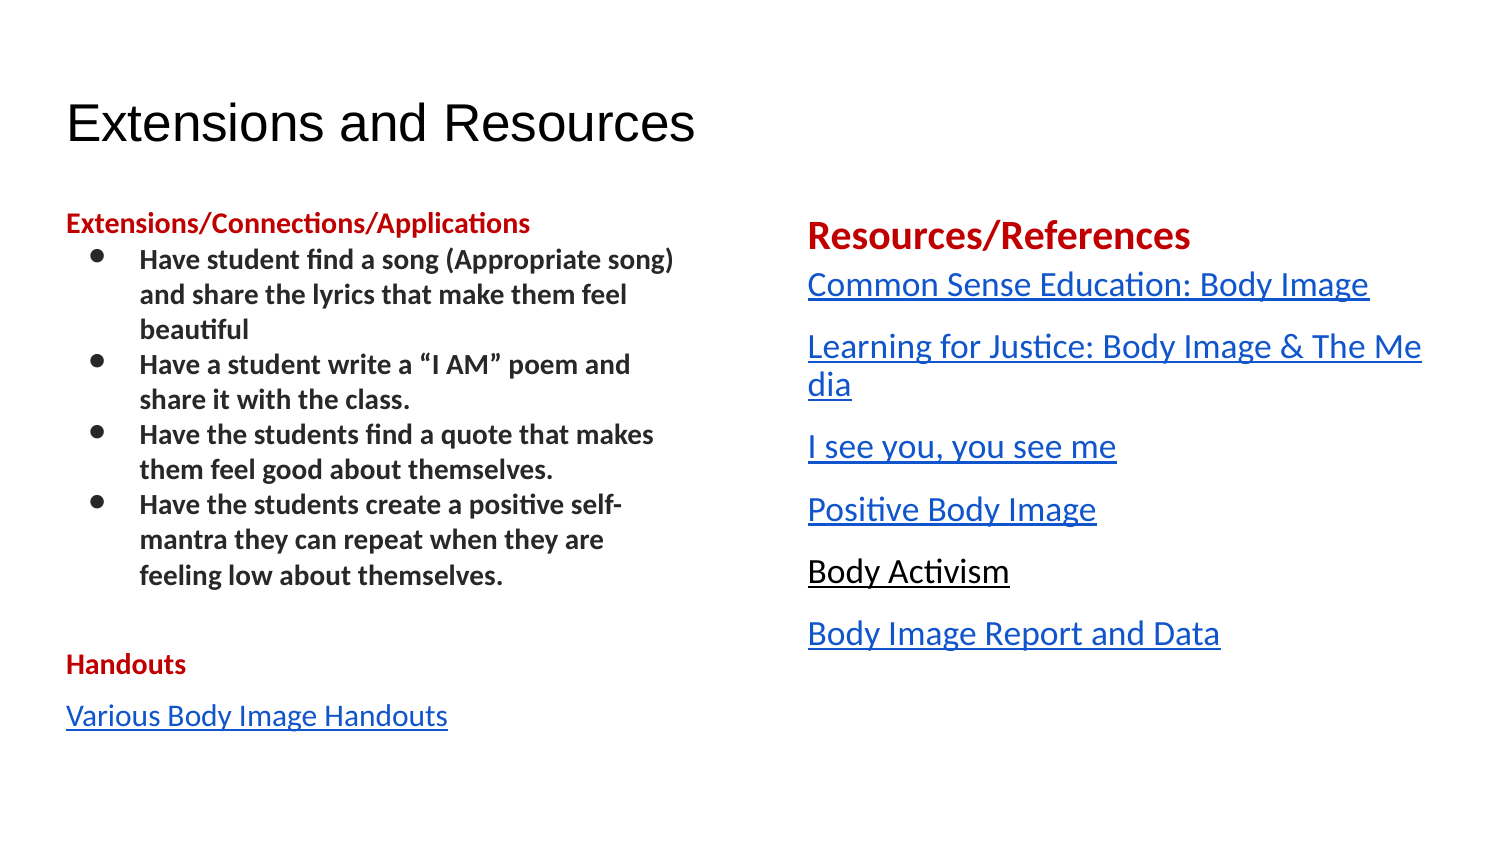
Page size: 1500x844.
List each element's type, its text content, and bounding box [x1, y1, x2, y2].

list Resources/References Common Sense Education: Body Image Learning for Justice: Body Image & The Media I see you, you see me Positive Body Image Body Activism Body Image Report and Data [792, 189, 1449, 750]
list Extensions/Connections/Applications Have student find a song (Appropriate song) and share the lyrics that make them feel beautiful Have a student write a “I AM” poem and share it with the class. Have the students find a quote that makes them feel good about themselves. Have the students create a positive self-mantra they can repeat when they are feeling low about themselves. Handouts Various Body Image Handouts [51, 189, 708, 750]
title Extensions and Resources [51, 72, 1449, 167]
